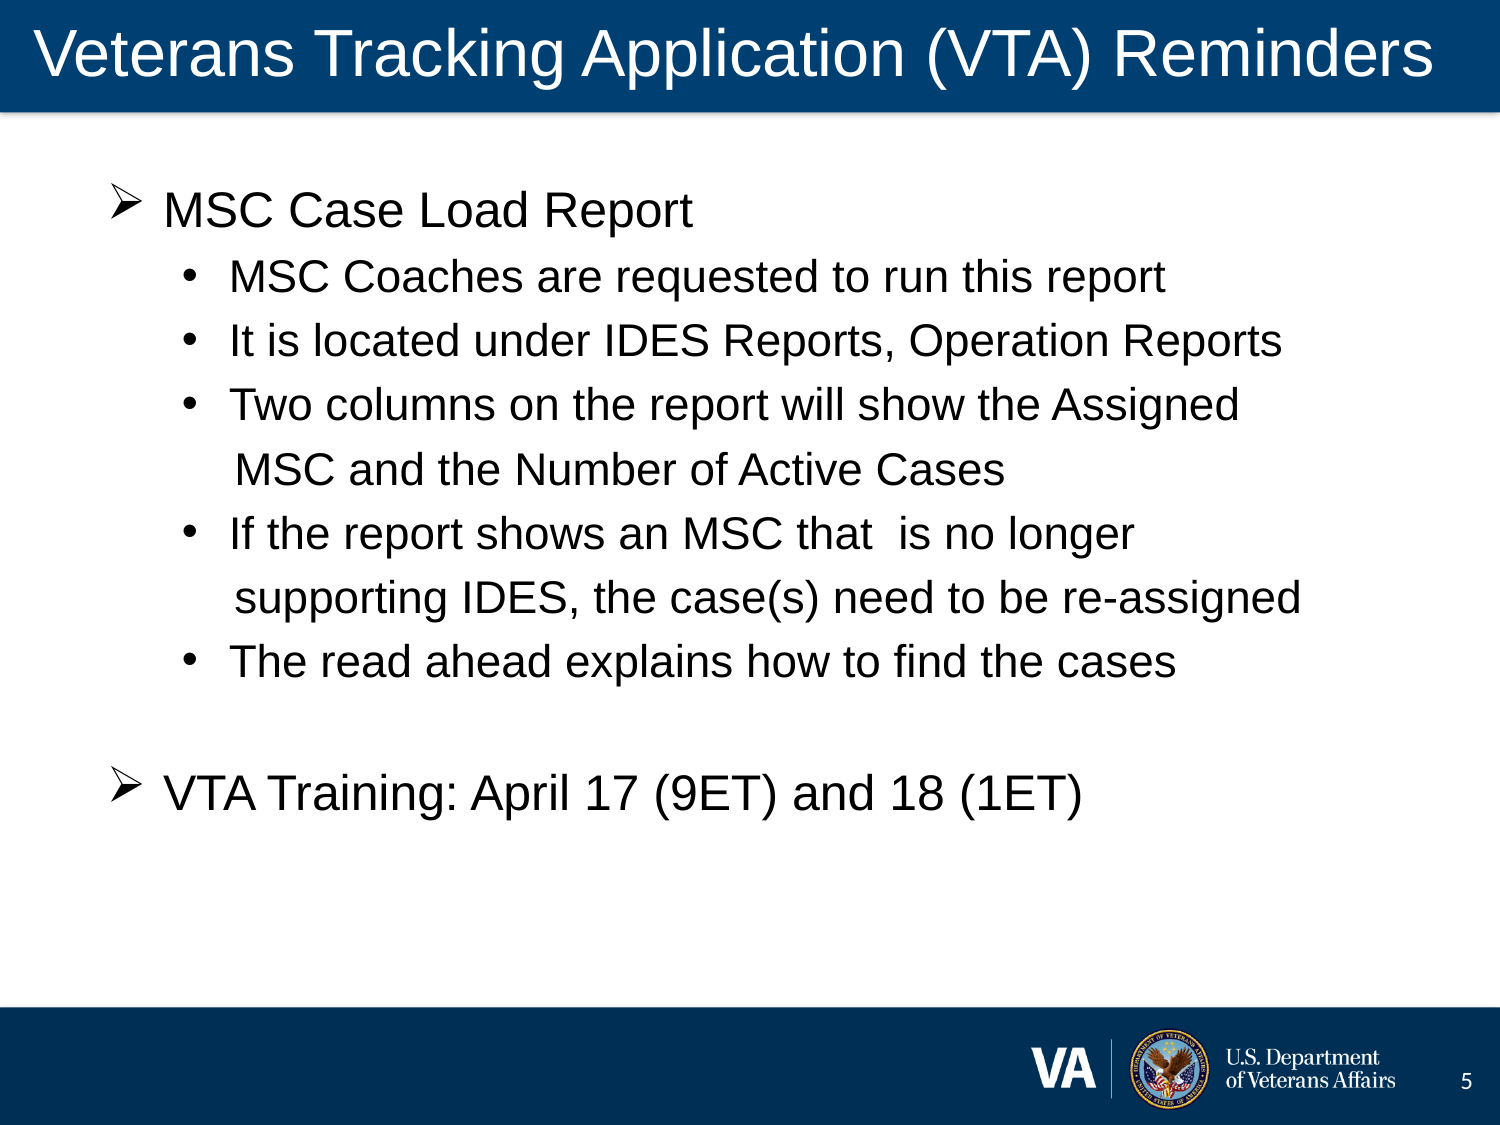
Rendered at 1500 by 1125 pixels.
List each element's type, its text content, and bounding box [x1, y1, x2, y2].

title Veterans Tracking Application (VTA) Reminders [0, 0, 1488, 100]
picture [1031, 1028, 1395, 1110]
slide_number 5 [1138, 1049, 1489, 1110]
list MSC Case Load Report MSC Coaches are requested to run this report It is located under IDES Reports, Operation Reports Two columns on the report will show the Assigned MSC and the Number of Active Cases If the report shows an MSC that is no longer supporting IDES, the case(s) need to be re-assigned The read ahead explains how to find the cases VTA Training: April 17 (9ET) and 18 (1ET) [91, 170, 1442, 900]
